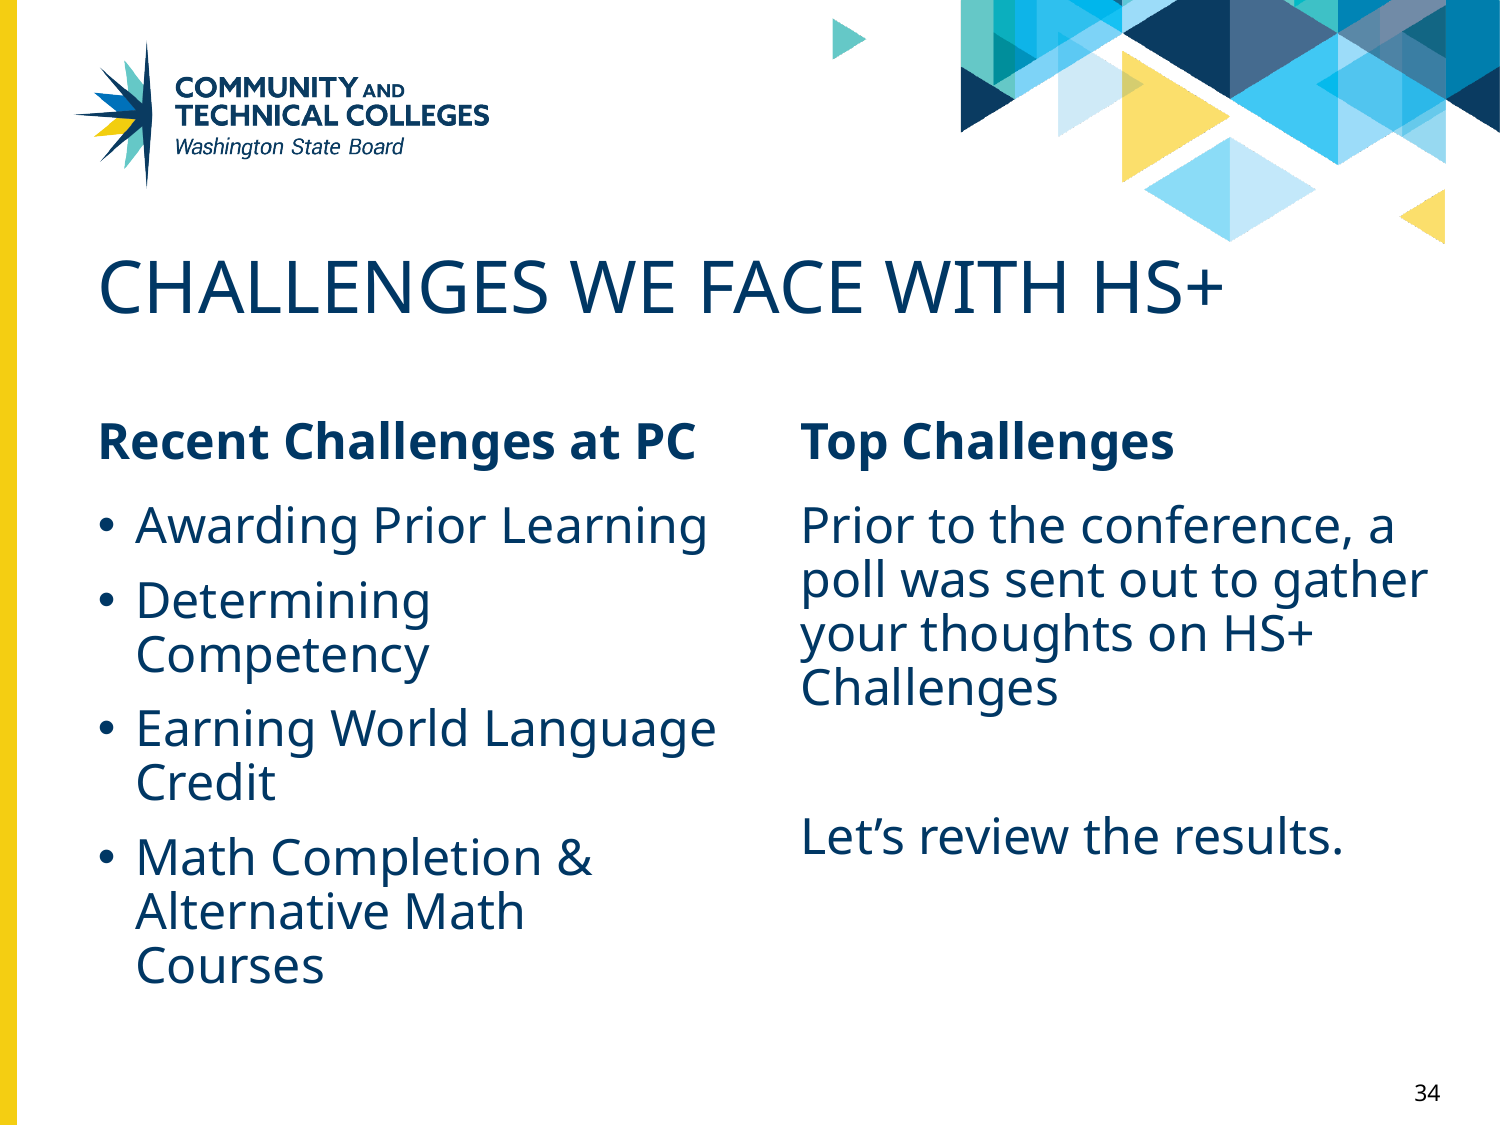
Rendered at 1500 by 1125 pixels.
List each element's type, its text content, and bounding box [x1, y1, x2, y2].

list Recent Challenges at PC [83, 391, 740, 478]
picture [17, 25, 557, 228]
slide_number 34 [1380, 1071, 1456, 1103]
list Top Challenges [785, 391, 1451, 478]
list Prior to the conference, a poll was sent out to gather your thoughts on HS+ Challenges Let’s review the results. [785, 492, 1451, 1037]
list Awarding Prior Learning Determining Competency Earning World Language Credit Math Completion & Alternative Math Courses [83, 492, 740, 1037]
title Challenges we face with HS+ [83, 243, 1451, 365]
picture [832, 0, 1500, 244]
